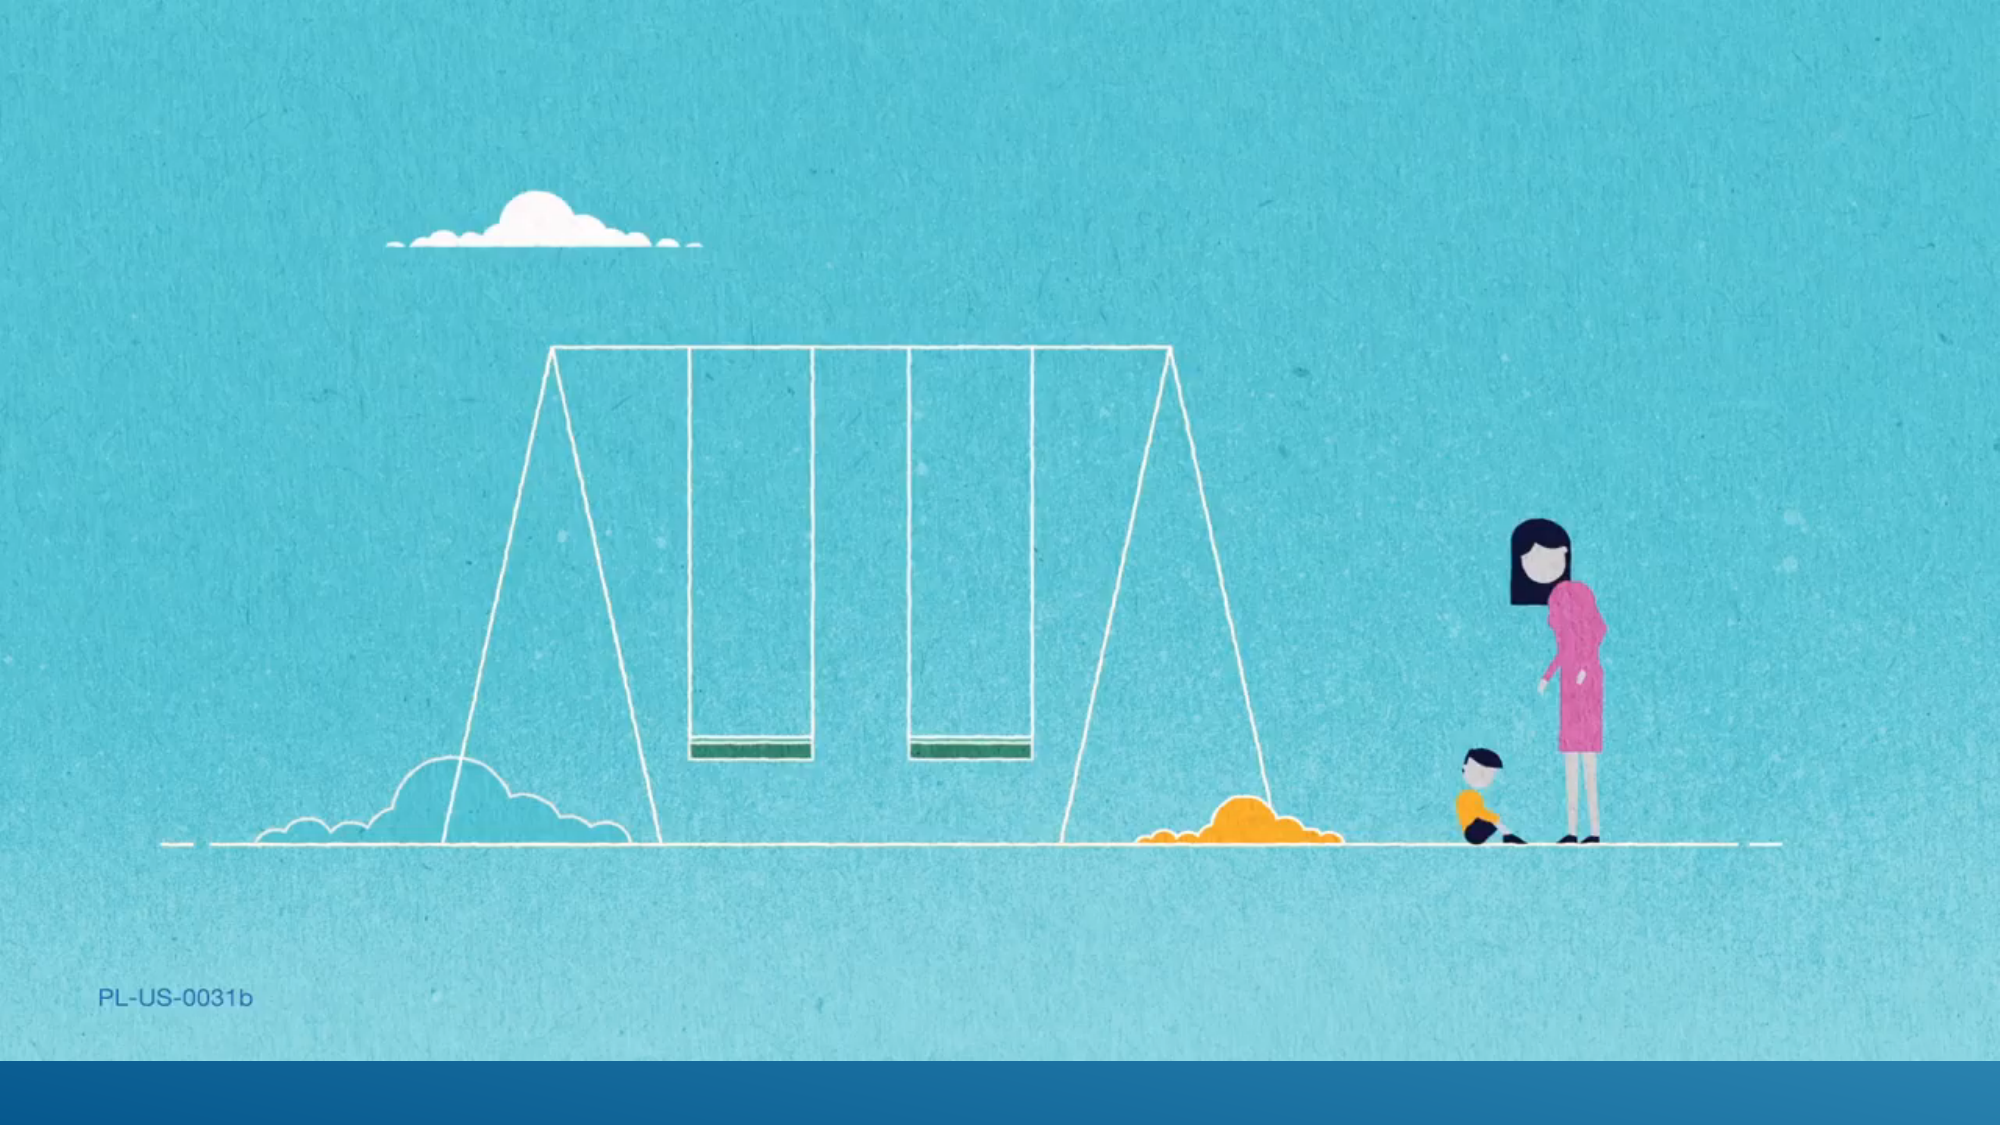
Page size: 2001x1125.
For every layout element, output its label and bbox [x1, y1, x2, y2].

list [0, 0, 2000, 1063]
